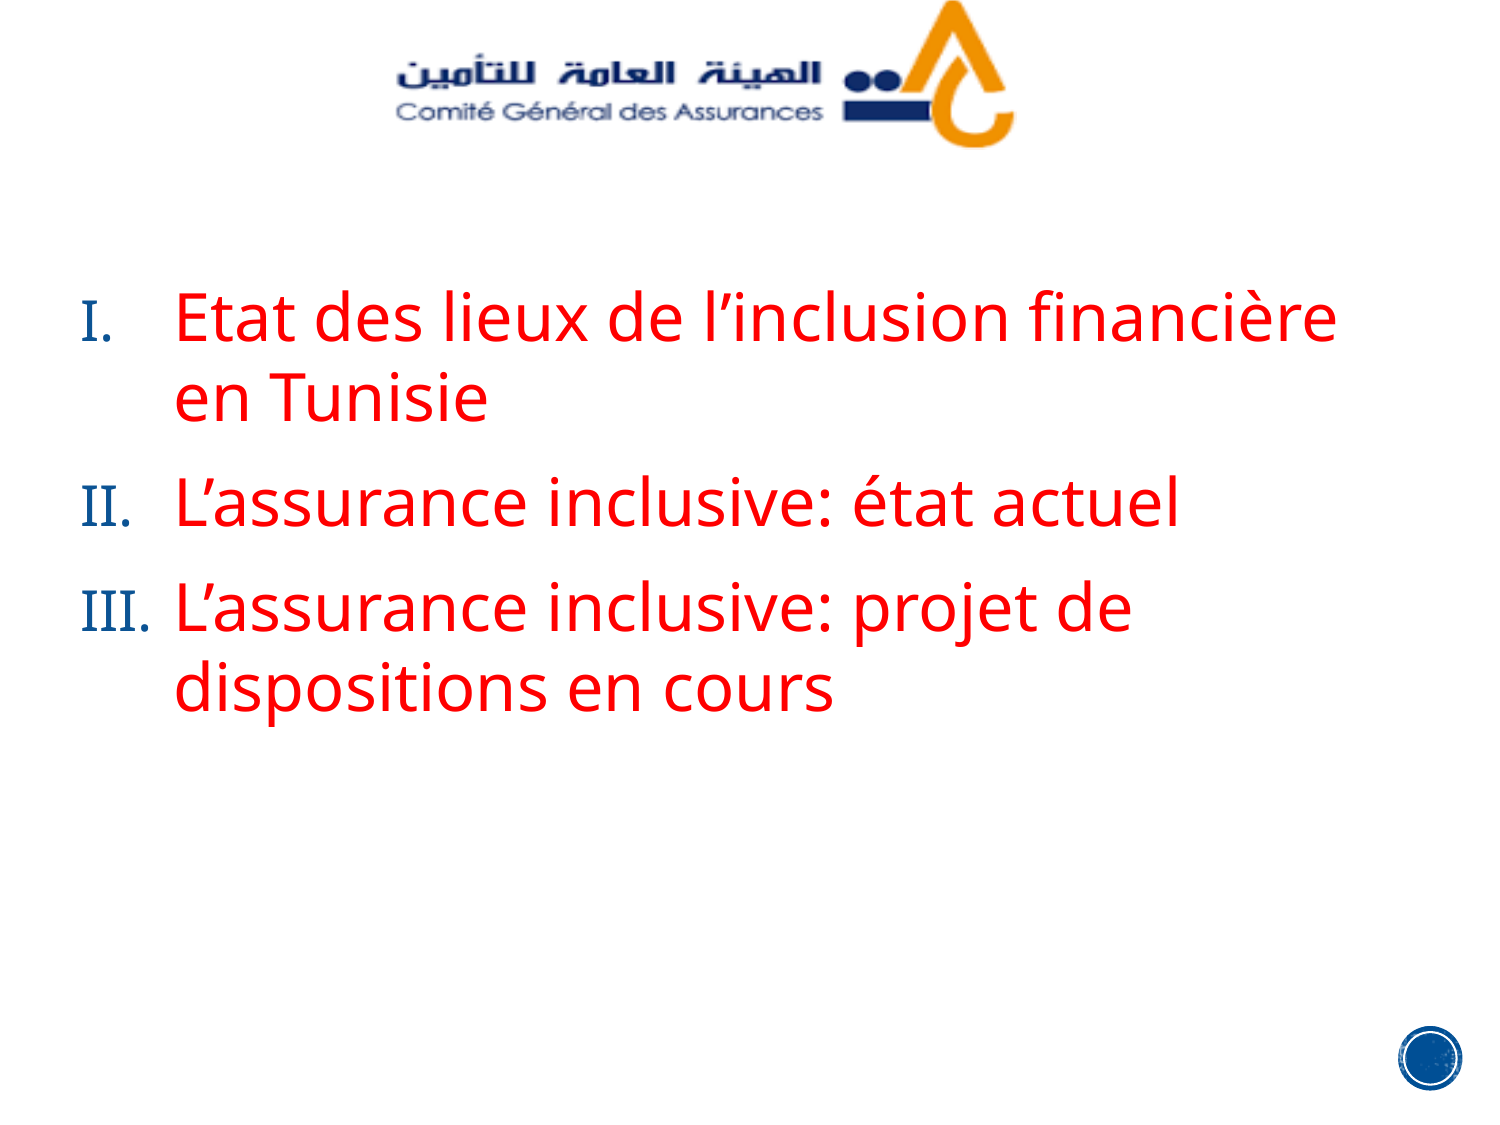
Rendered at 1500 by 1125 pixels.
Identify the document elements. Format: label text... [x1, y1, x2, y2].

picture [395, 0, 1017, 150]
list Etat des lieux de l’inclusion financière en Tunisie L’assurance inclusive: état actuel L’assurance inclusive: projet de dispositions en cours [64, 172, 1436, 897]
title Plan [112, 79, 1388, 172]
